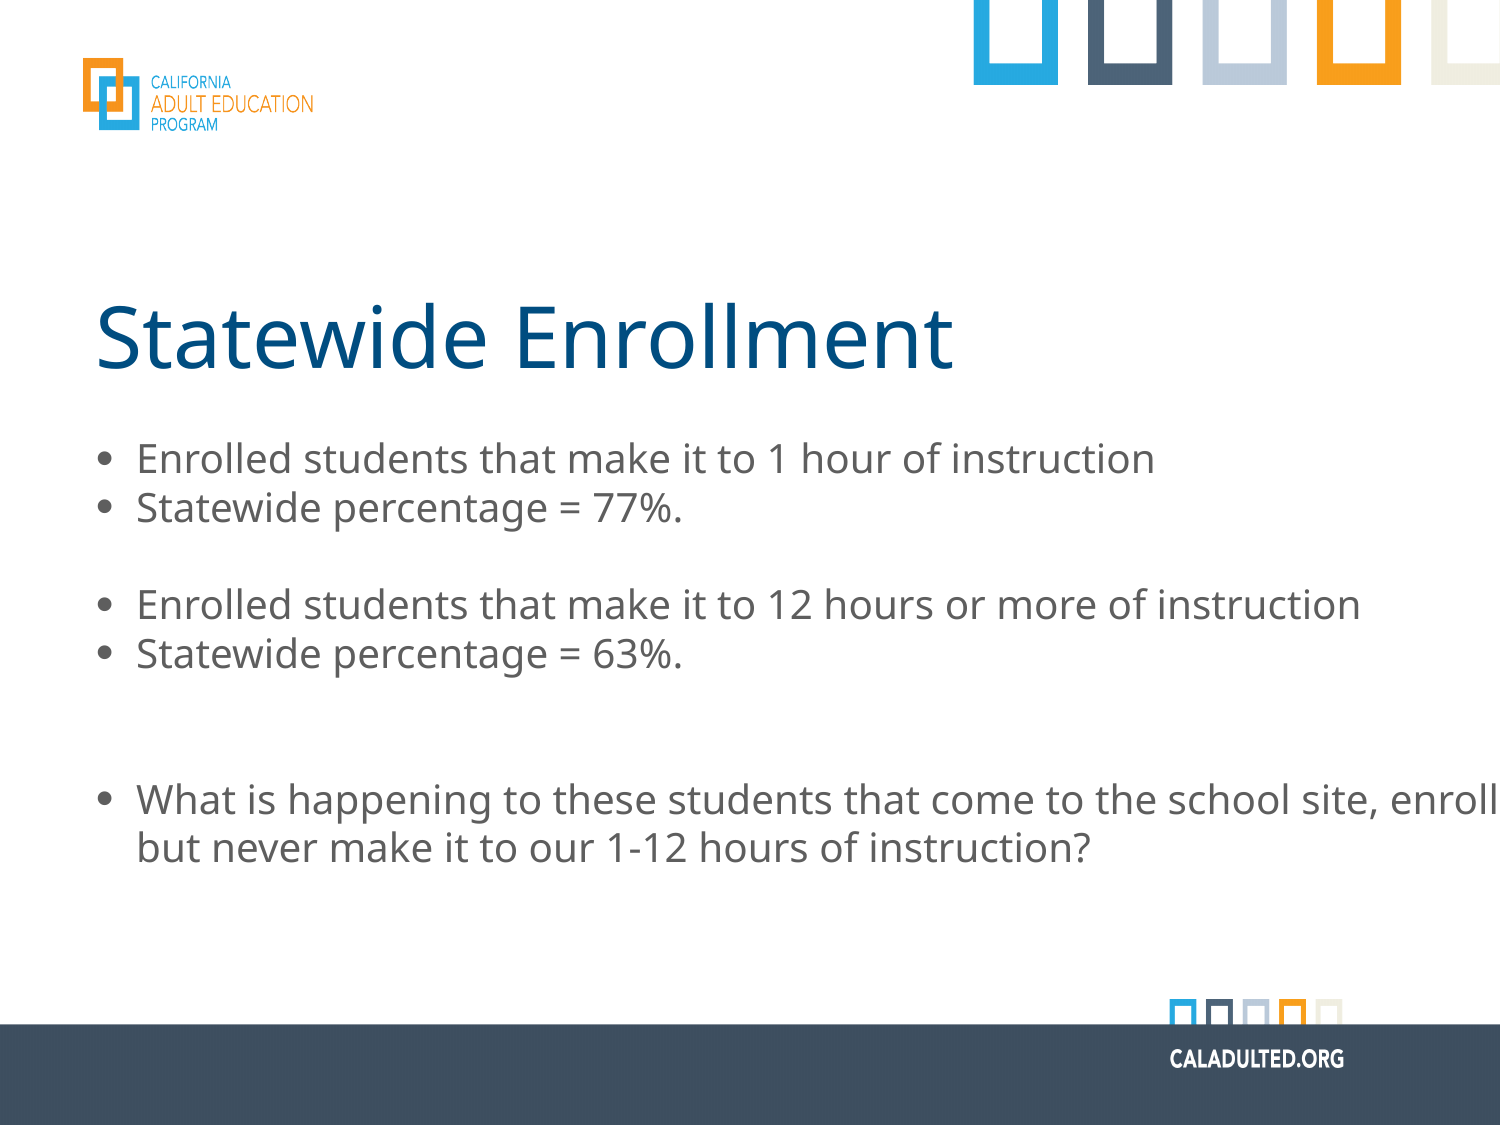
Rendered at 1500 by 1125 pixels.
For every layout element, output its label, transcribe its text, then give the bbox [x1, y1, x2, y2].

picture [0, 0, 1500, 1125]
title Statewide Enrollment [86, 273, 1370, 395]
list Enrolled students that make it to 1 hour of instruction Statewide percentage = 77%. Enrolled students that make it to 12 hours or more of instruction Statewide percentage = 63%. What is happening to these students that come to the school site, enroll, but never make it to our 1-12 hours of instruction? [86, 424, 1500, 883]
